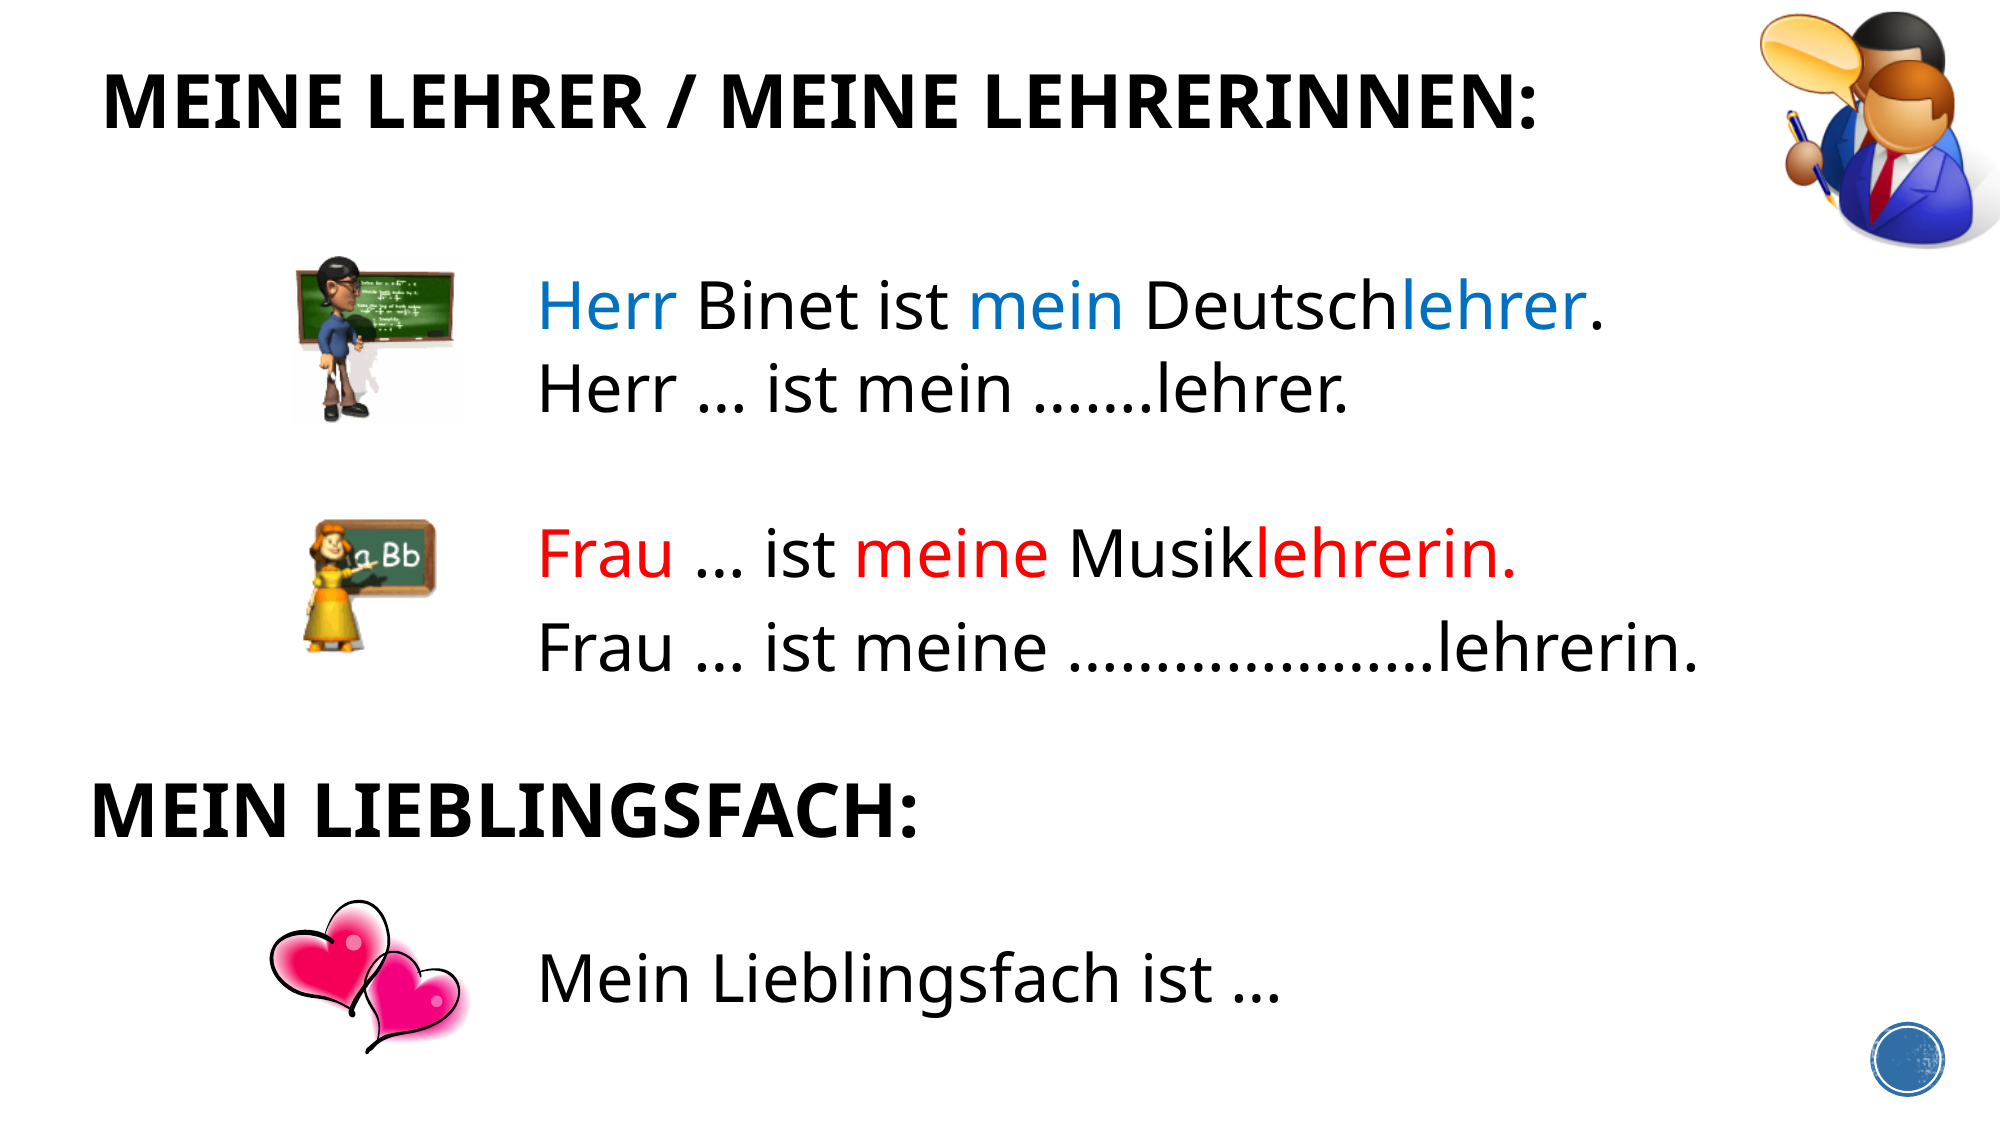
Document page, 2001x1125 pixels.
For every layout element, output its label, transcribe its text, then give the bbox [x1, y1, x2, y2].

text_box Herr Binet ist mein Deutschlehrer. [521, 255, 1756, 337]
text_box Frau … ist meine Musiklehrerin. [521, 503, 1874, 598]
text_box Mein lieblingsfAch: [73, 755, 936, 860]
picture [1756, 0, 2000, 256]
picture [291, 255, 459, 424]
text_box Frau … ist meine …………………lehrerin. [521, 597, 1756, 693]
text_box Meine lehrer / MEINE LEHRERINNEN: [85, 46, 1556, 152]
text_box Herr … ist mein …….lehrer. [521, 337, 1756, 433]
picture [260, 899, 479, 1055]
picture [291, 515, 448, 661]
text_box Mein Lieblingsfach ist … [521, 928, 1756, 1024]
